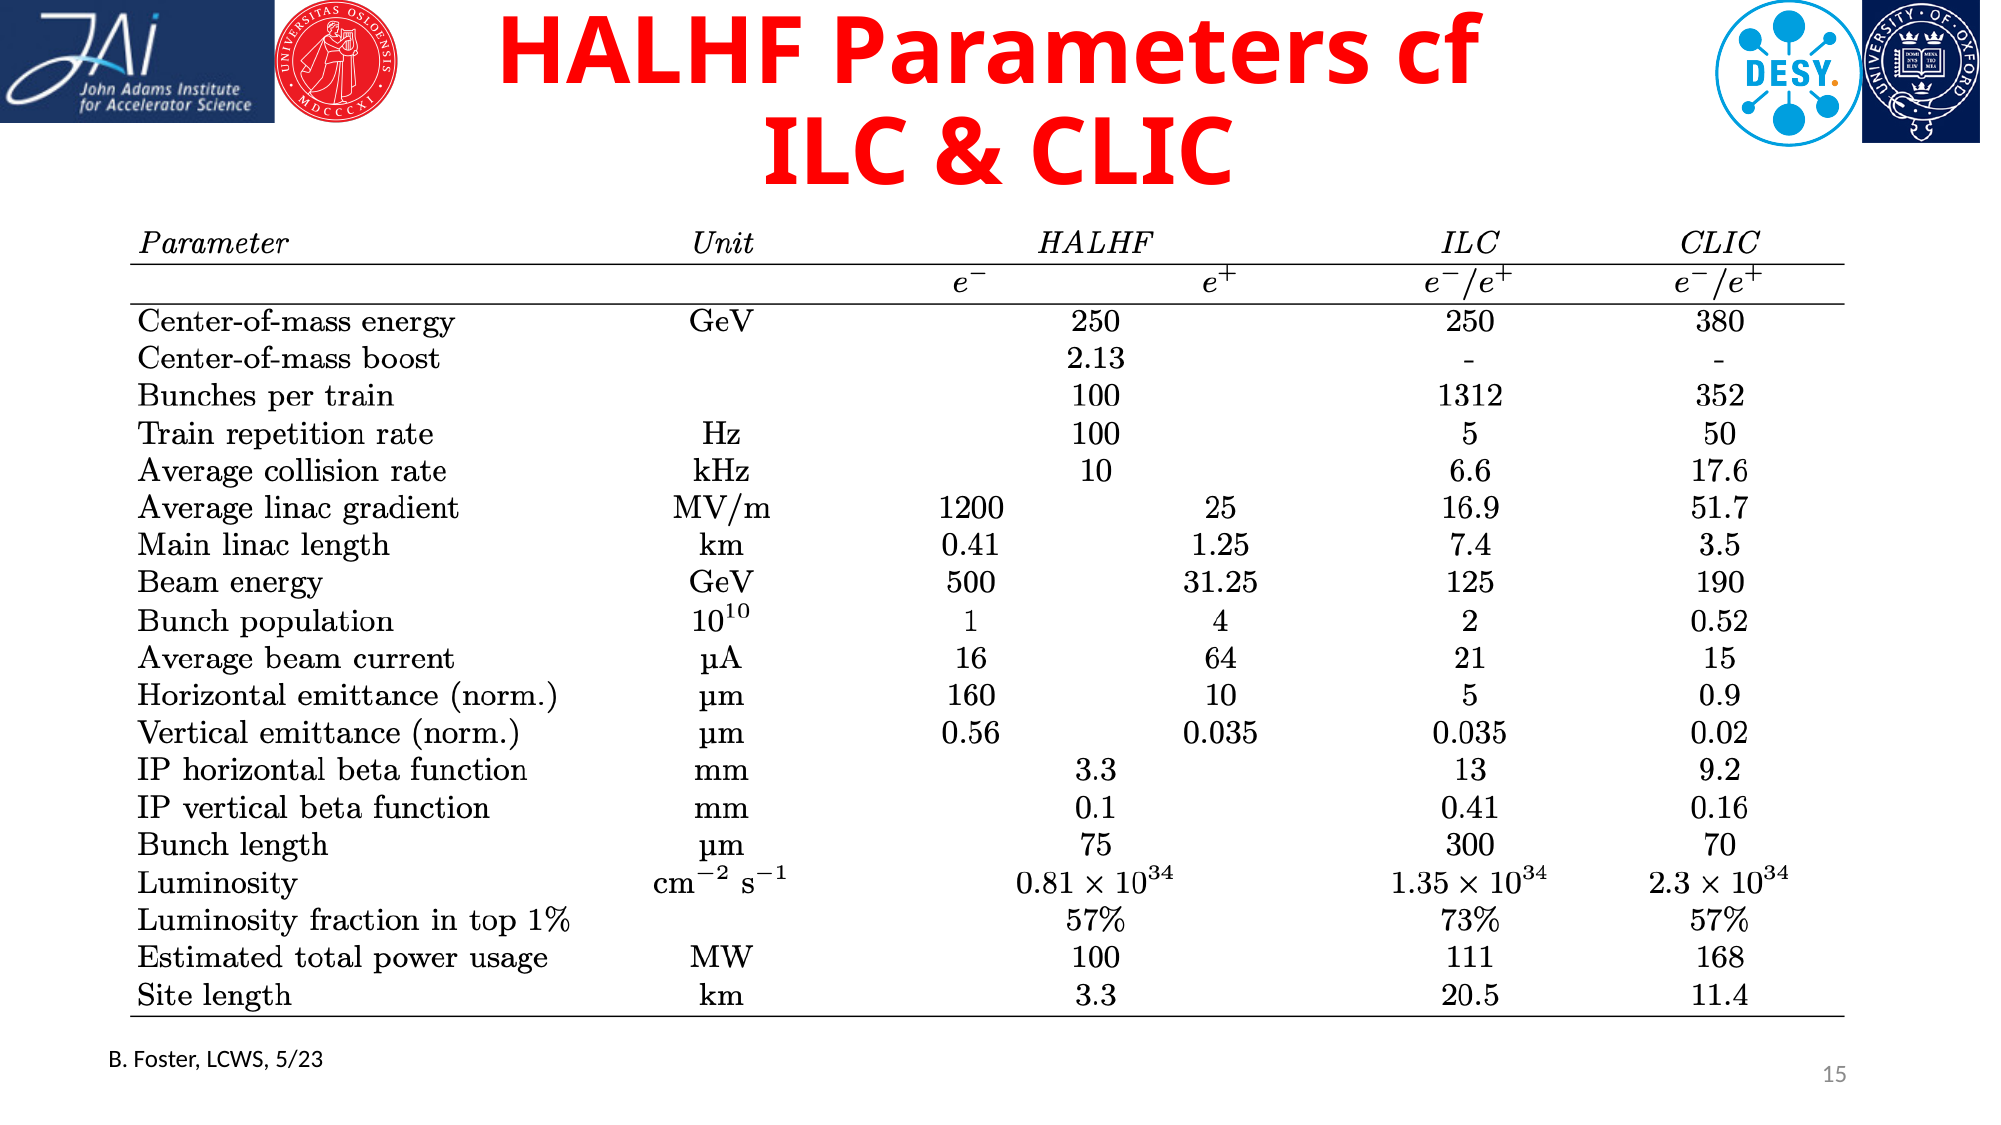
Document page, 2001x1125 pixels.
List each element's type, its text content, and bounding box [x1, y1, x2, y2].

picture [76, 193, 1868, 1043]
picture [1863, 0, 1980, 143]
slide_number 15 [1412, 1043, 1863, 1103]
footer B. Foster, LCWS, 5/23 [93, 1043, 769, 1095]
picture [0, 0, 137, 123]
title HALHF Parameters cf ILC & CLIC [137, 0, 1863, 193]
